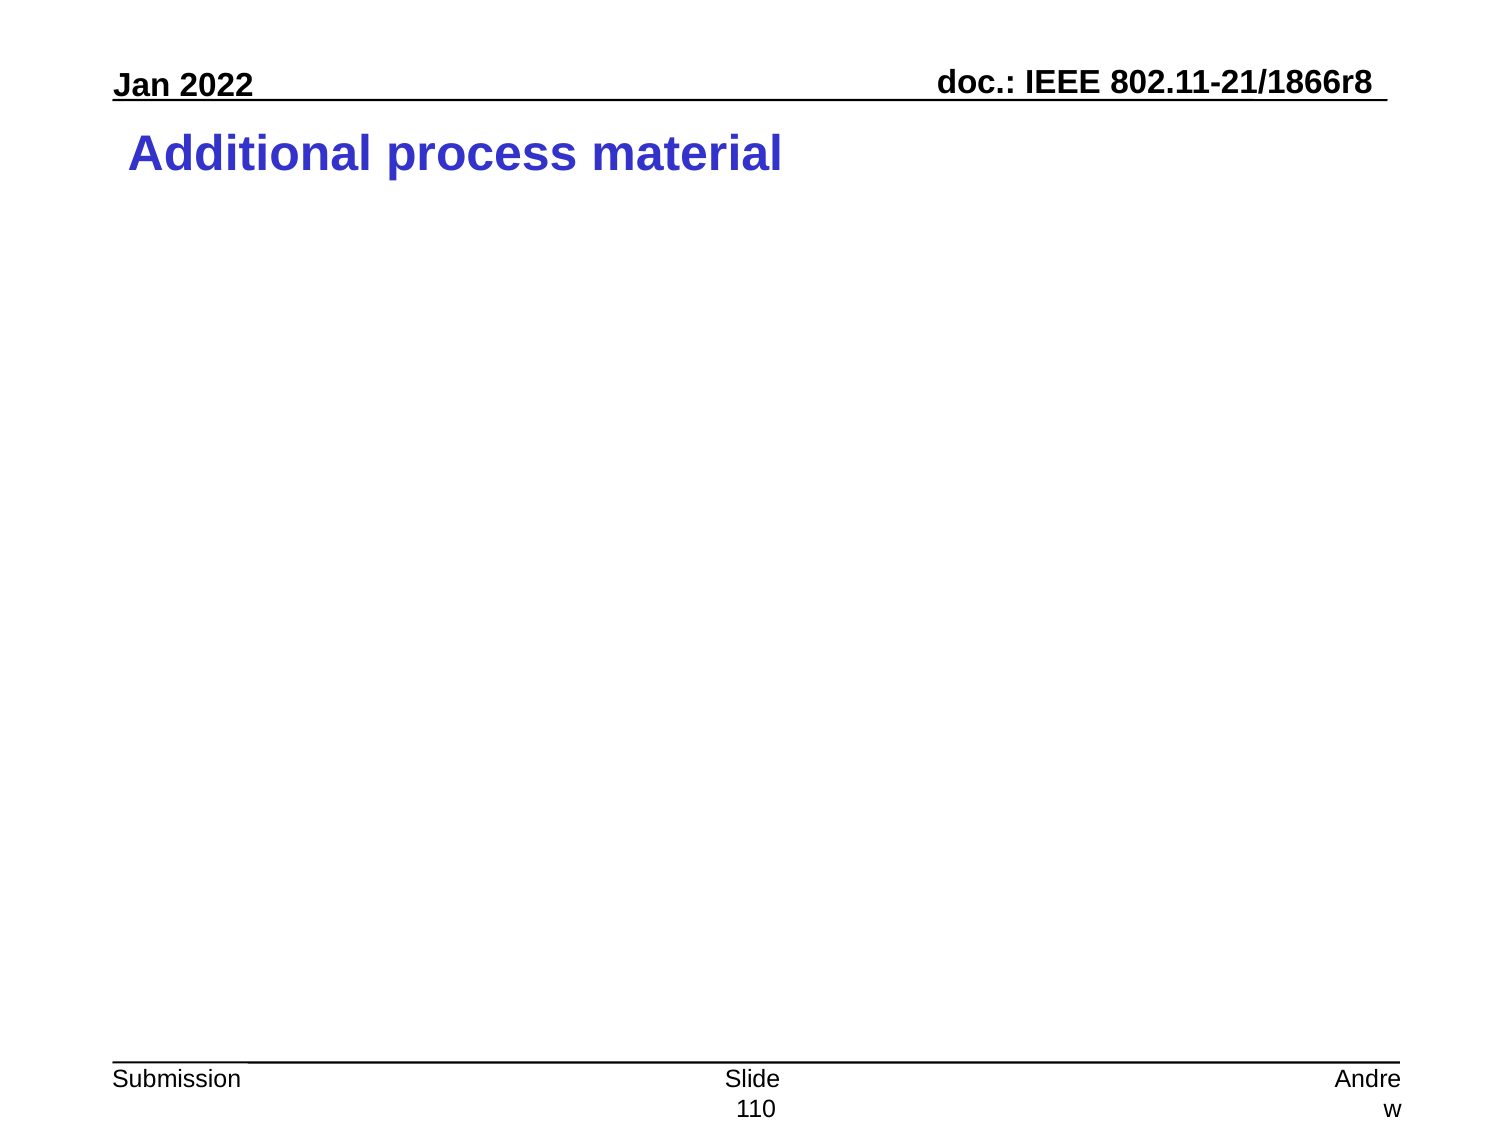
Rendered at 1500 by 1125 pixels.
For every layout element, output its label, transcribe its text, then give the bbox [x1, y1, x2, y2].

footer Andrew Myles, Cisco [1320, 1061, 1402, 1093]
title Additional process material [112, 112, 1388, 288]
slide_number Slide 110 [709, 1061, 803, 1093]
